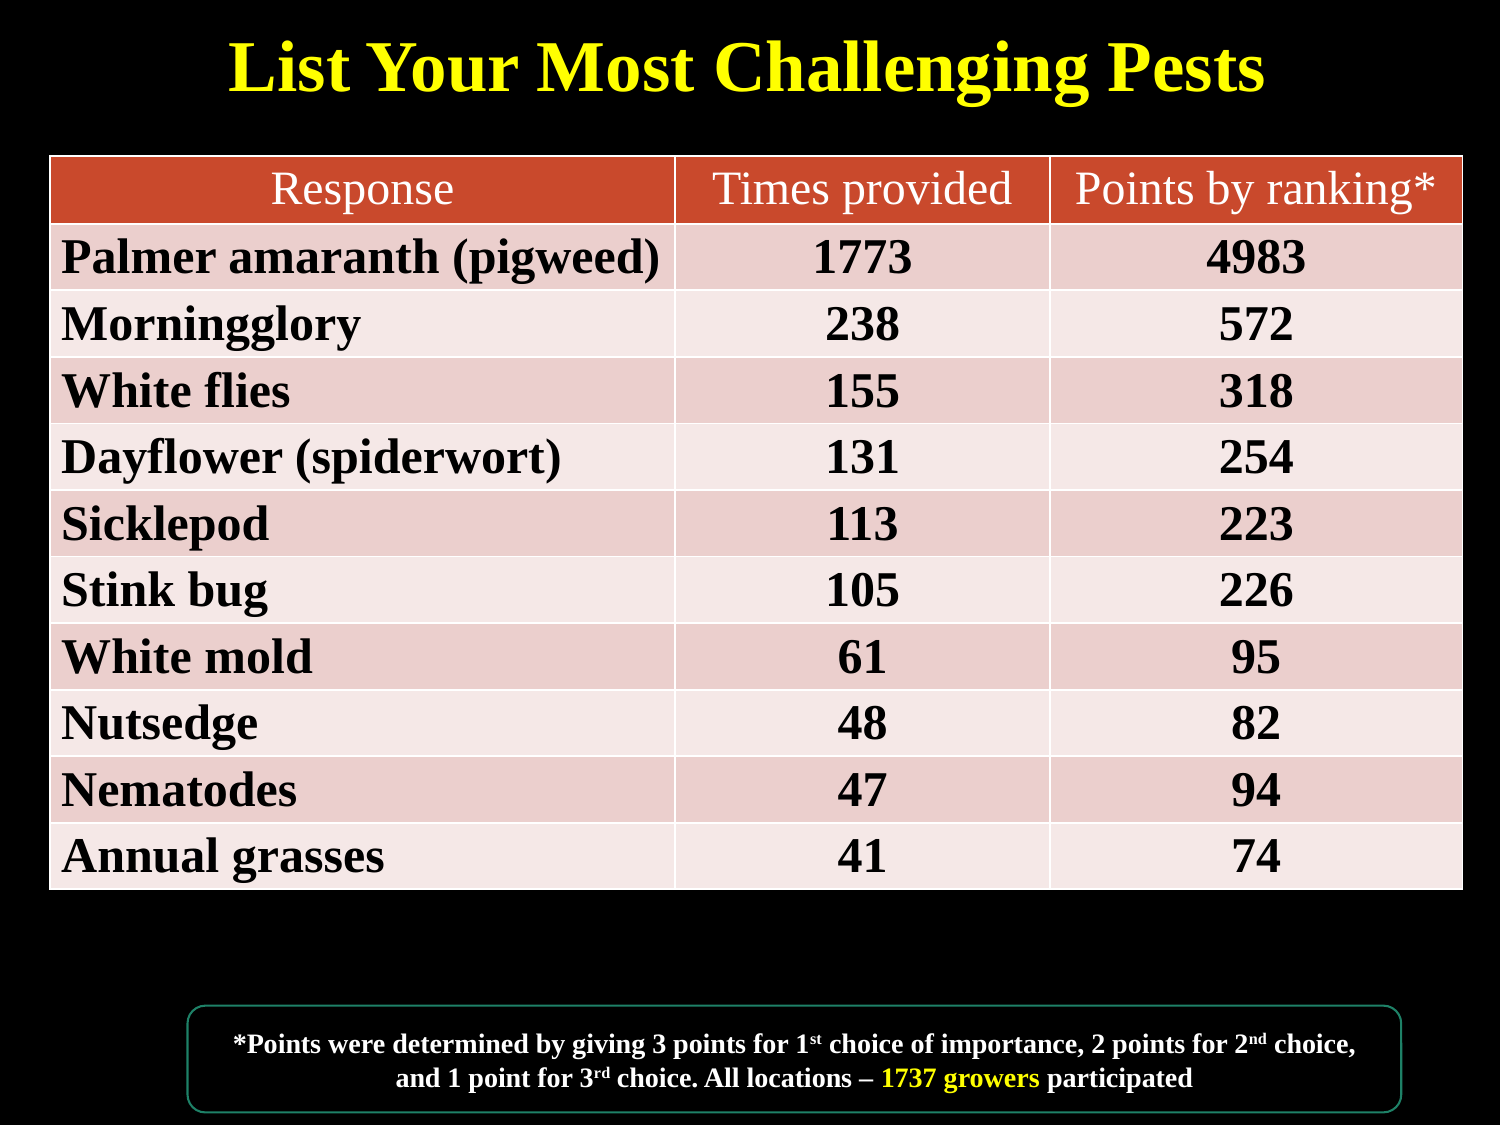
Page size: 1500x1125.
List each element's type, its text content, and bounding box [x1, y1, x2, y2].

table_cell Annual grasses [51, 824, 674, 888]
table_cell 1773 [676, 225, 1049, 289]
table_cell Sicklepod [51, 491, 674, 556]
table_cell 113 [676, 491, 1049, 556]
table_cell 238 [676, 291, 1049, 356]
table_cell White flies [51, 358, 674, 423]
table_cell Nutsedge [51, 691, 674, 755]
table_cell 82 [1051, 691, 1462, 755]
table_cell 41 [676, 824, 1049, 888]
table_cell 61 [676, 624, 1049, 689]
title List Your Most Challenging Pests [0, 37, 1498, 100]
table_cell 572 [1051, 291, 1462, 356]
table_cell Nematodes [51, 757, 674, 822]
table_cell 226 [1051, 557, 1462, 622]
table_cell 74 [1051, 824, 1462, 888]
table_header Response [51, 157, 674, 223]
table_cell 4983 [1051, 225, 1462, 289]
table_cell 131 [676, 424, 1049, 489]
table_cell Stink bug [51, 557, 674, 622]
table_cell 223 [1051, 491, 1462, 556]
table_cell Morningglory [51, 291, 674, 356]
table_cell Palmer amaranth (pigweed) [51, 225, 674, 289]
table_cell 318 [1051, 358, 1462, 423]
table_header Points by ranking* [1051, 157, 1462, 223]
table_cell 155 [676, 358, 1049, 423]
table_cell 105 [676, 557, 1049, 622]
table_cell White mold [51, 624, 674, 689]
table_cell 94 [1051, 757, 1462, 822]
table_cell 95 [1051, 624, 1462, 689]
table_header Times provided [676, 157, 1049, 223]
table_cell Dayflower (spiderwort) [51, 424, 674, 489]
table_cell 47 [676, 757, 1049, 822]
table_cell 48 [676, 691, 1049, 755]
text_box *Points were determined by giving 3 points for 1st choice of importance, 2 points for 2nd choice, and 1 point for 3rd choice. All locations – 1737 growers participated [186, 1004, 1403, 1114]
table_cell 254 [1051, 424, 1462, 489]
